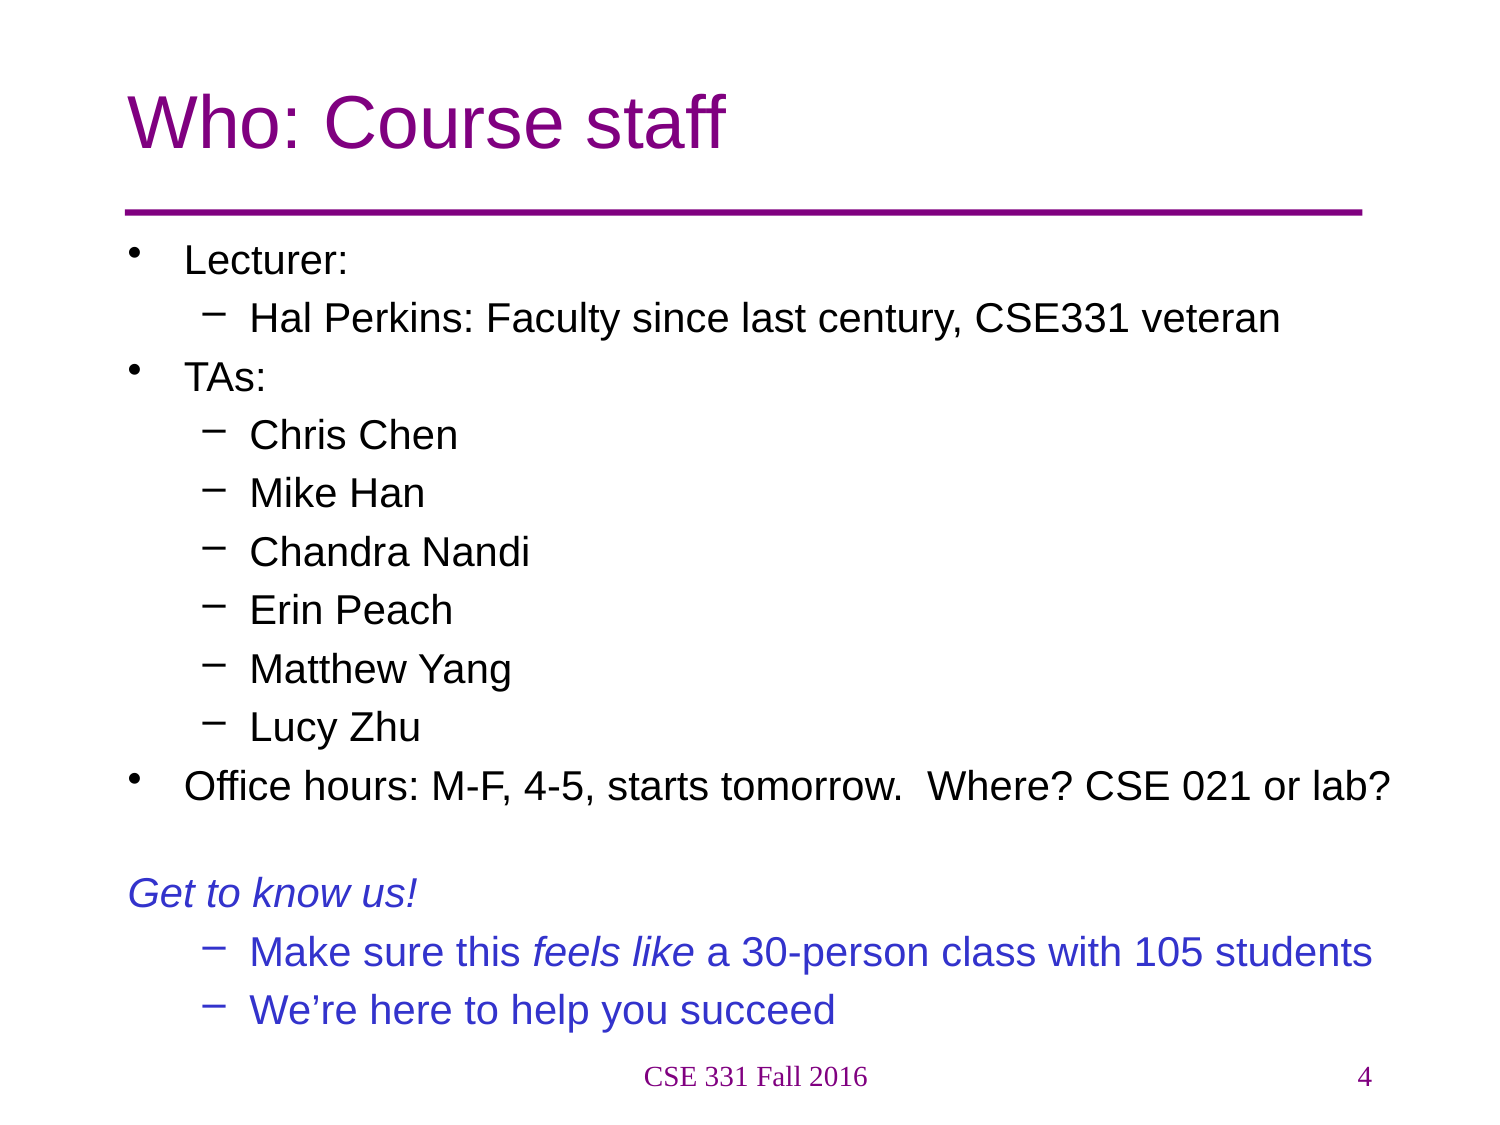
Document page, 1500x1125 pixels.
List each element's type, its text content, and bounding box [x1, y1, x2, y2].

title Who: Course staff [112, 24, 1388, 213]
list Lecturer: Hal Perkins: Faculty since last century, CSE331 veteran TAs: Chris Chen Mike Han Chandra Nandi Erin Peach Matthew Yang Lucy Zhu Office hours: M-F, 4-5, starts tomorrow. Where? CSE 021 or lab? Get to know us! Make sure this feels like a 30-person class with 105 students We’re here to help you succeed [112, 224, 1450, 1063]
footer CSE 331 Fall 2016 [474, 1049, 1038, 1125]
slide_number 4 [1074, 1049, 1388, 1125]
